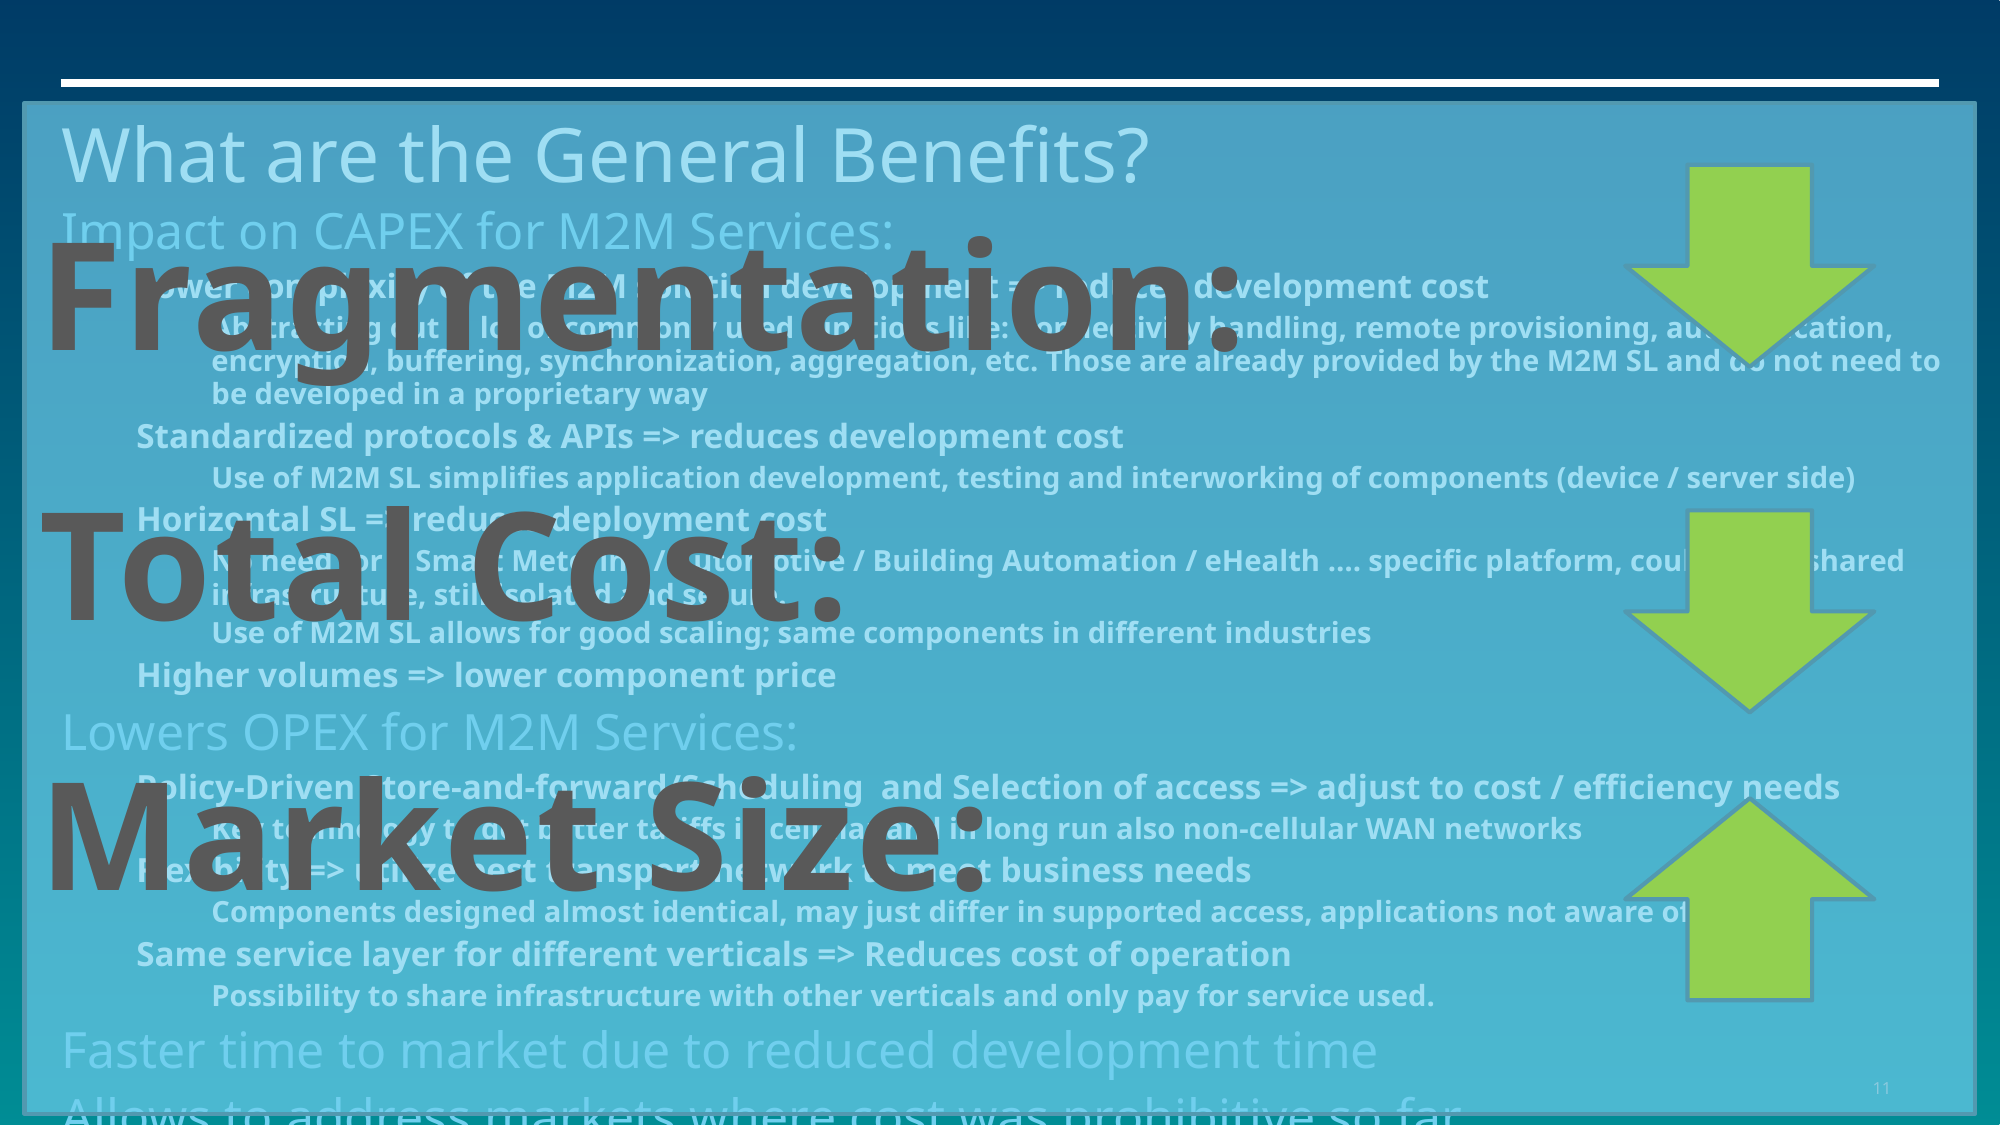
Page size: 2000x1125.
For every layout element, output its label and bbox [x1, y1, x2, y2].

text_box [24, 102, 1976, 1115]
